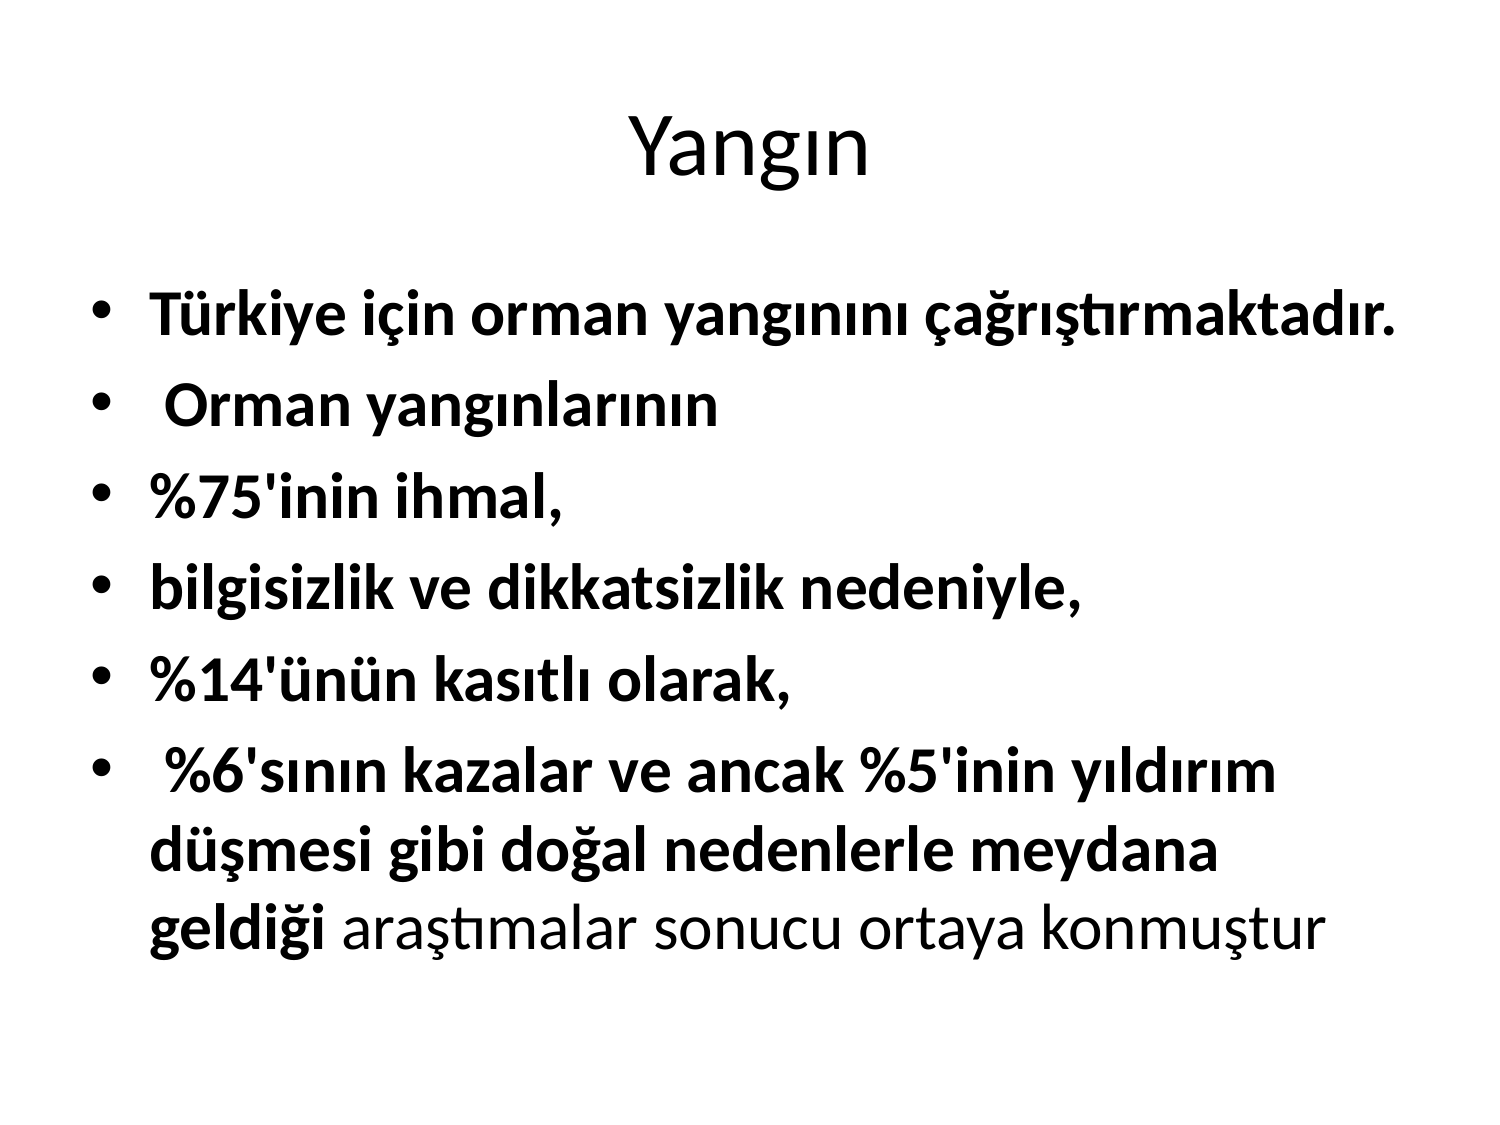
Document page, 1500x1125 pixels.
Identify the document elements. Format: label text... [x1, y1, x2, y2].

list Türkiye için orman yangınını çağrıştırmaktadır. Orman yangınlarının %75'inin ihmal, bilgisizlik ve dikkatsizlik nedeniyle, %14'ünün kasıtlı olarak, %6'sının kazalar ve ancak %5'inin yıldırım düşmesi gibi doğal nedenlerle meydana geldiği araştımalar sonucu ortaya konmuştur [75, 262, 1425, 1005]
title Yangın [75, 45, 1425, 233]
